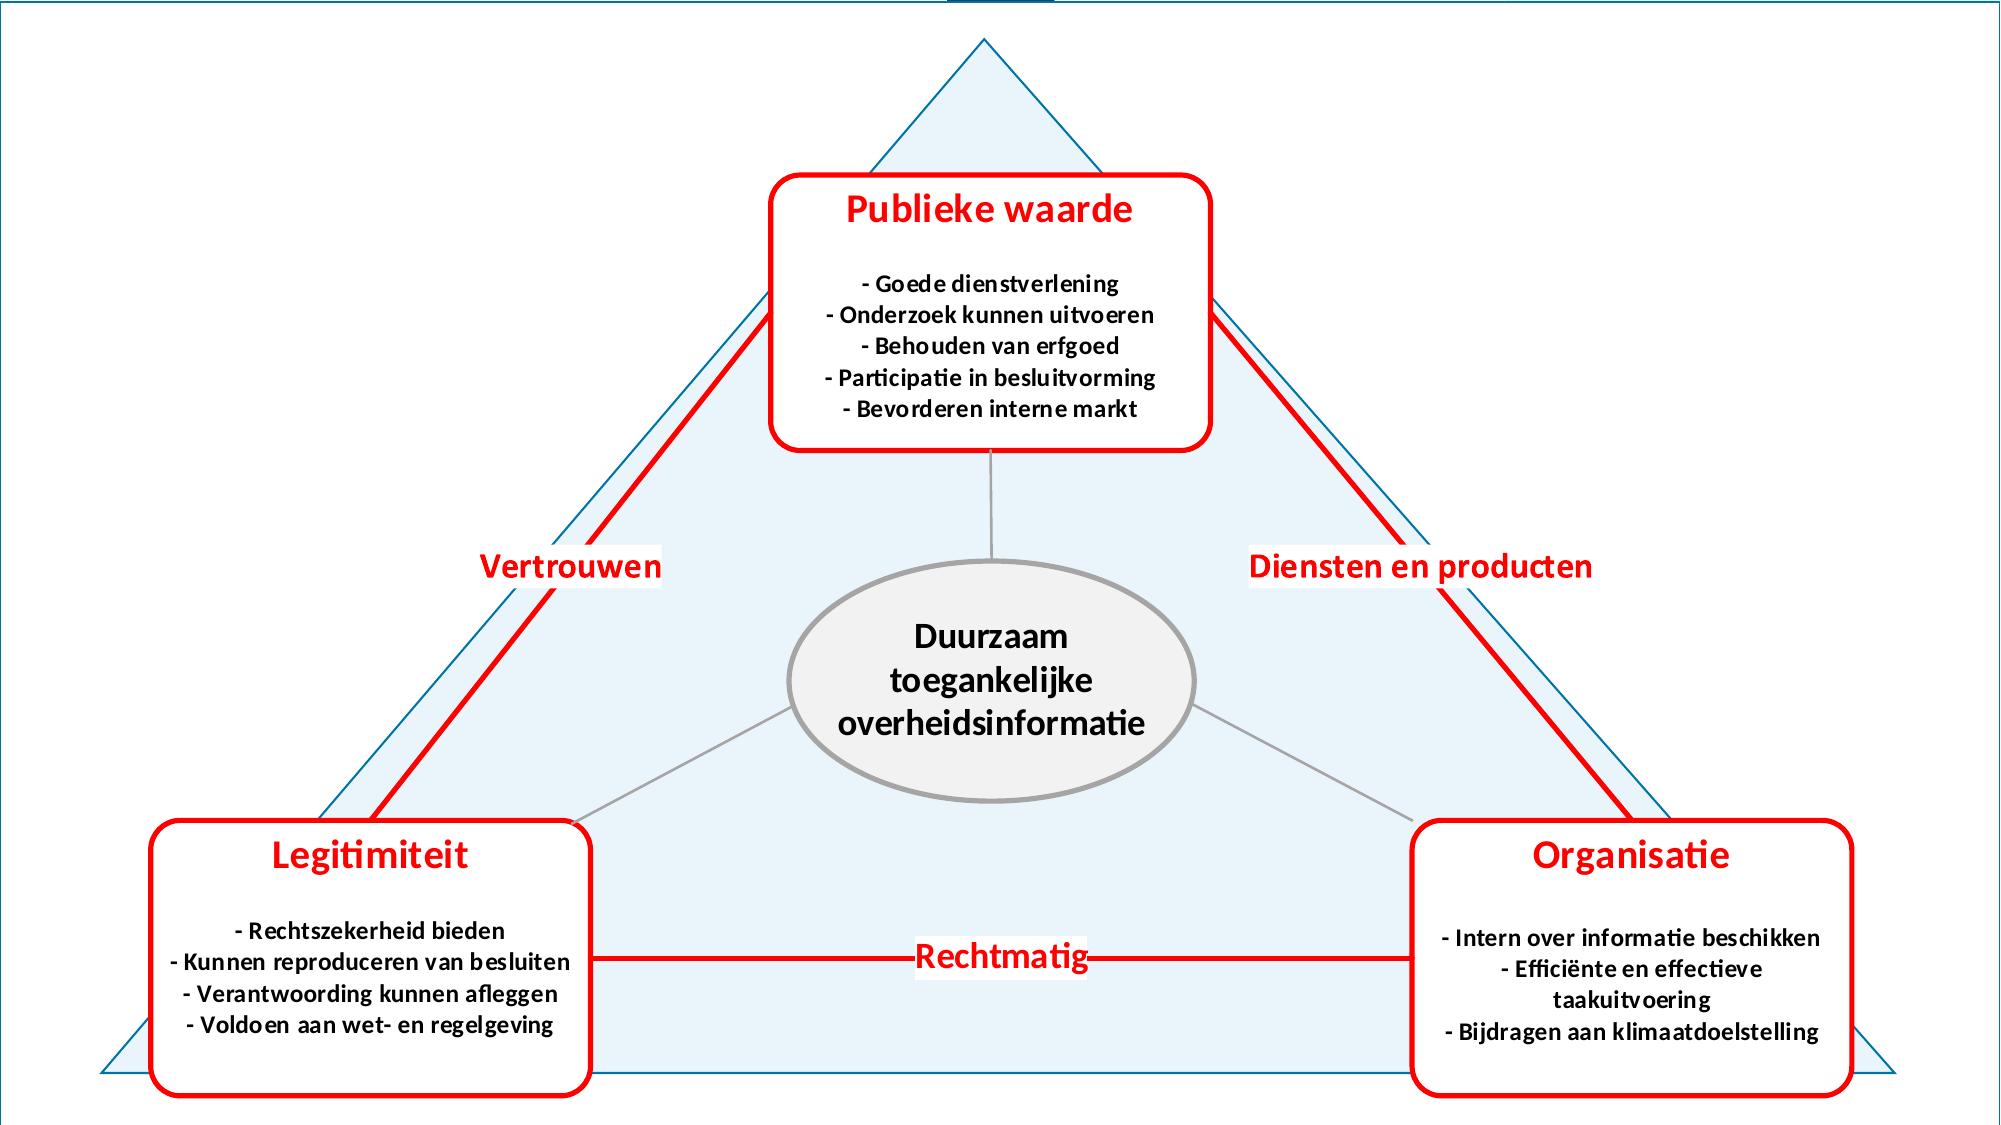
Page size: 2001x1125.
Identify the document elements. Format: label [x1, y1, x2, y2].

text_box [99, 1021, 144, 1075]
picture [144, 168, 1856, 1101]
text_box [872, 37, 1100, 168]
text_box [1856, 1027, 1897, 1075]
text_box [0, 1, 2000, 1125]
